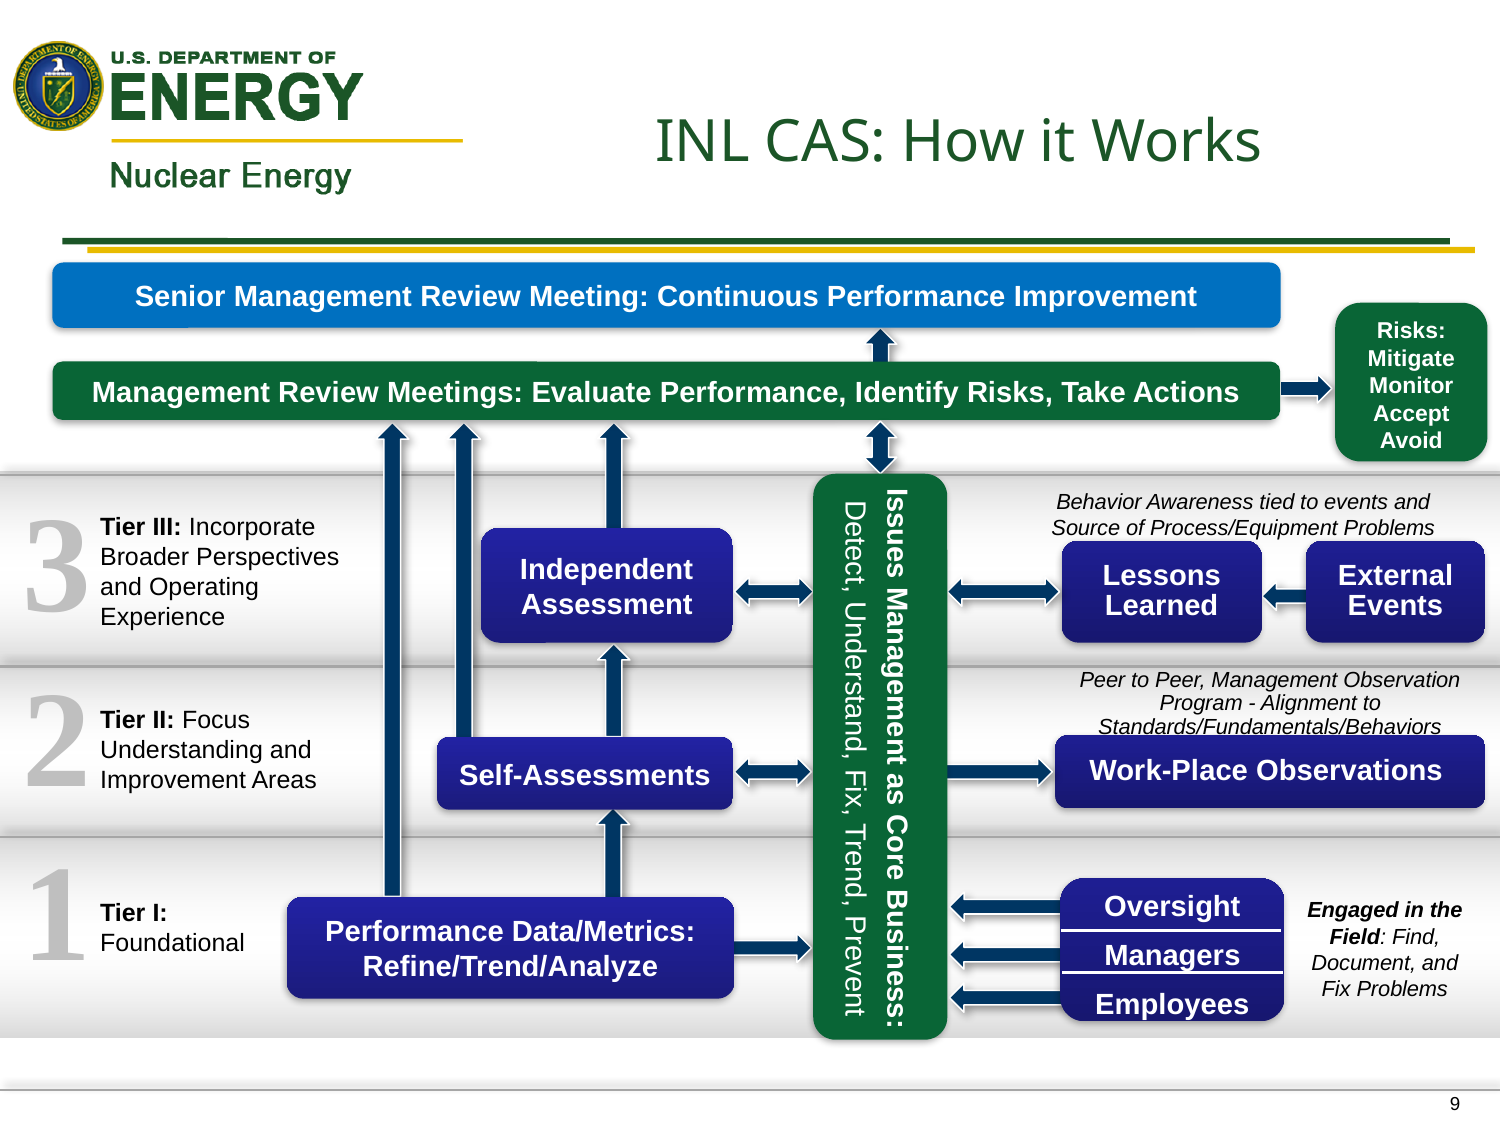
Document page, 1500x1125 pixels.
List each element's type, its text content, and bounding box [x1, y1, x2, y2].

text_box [0, 262, 1500, 1091]
picture [12, 14, 463, 262]
title INL CAS: How it Works [461, 66, 1457, 209]
